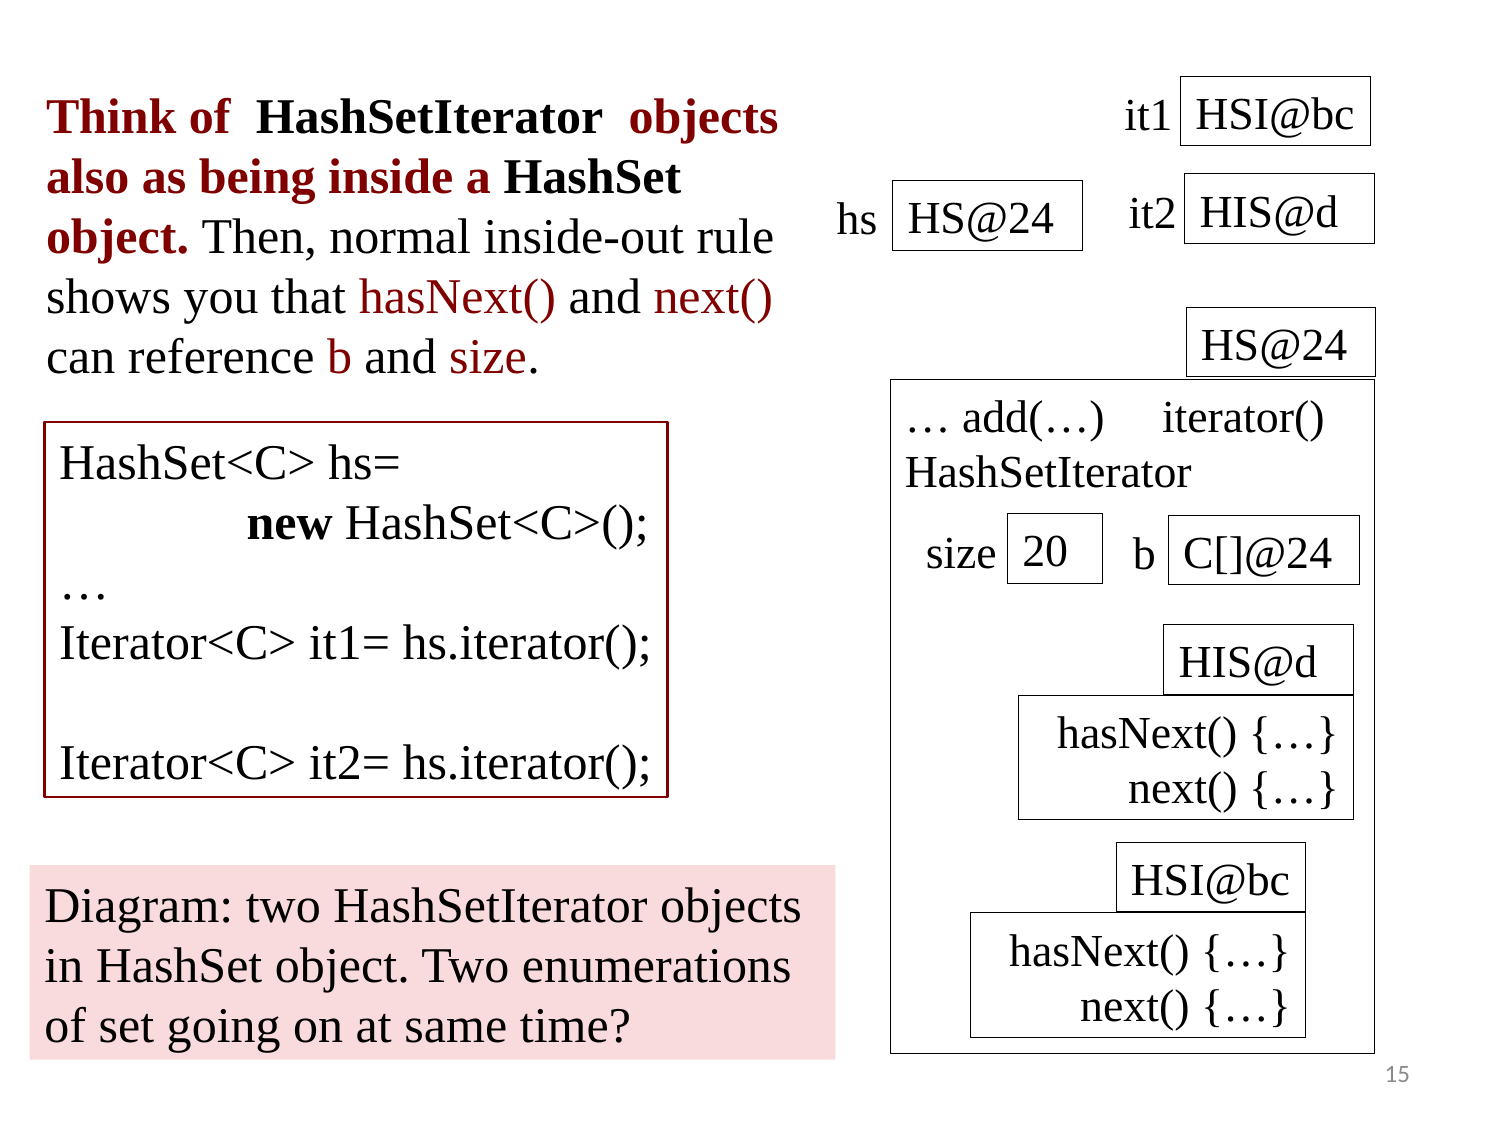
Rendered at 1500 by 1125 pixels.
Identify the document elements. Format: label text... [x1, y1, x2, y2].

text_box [1017, 75, 1371, 822]
slide_number 15 [1074, 1042, 1425, 1103]
text_box Diagram: two HashSetIterator objects in HashSet object. Two enumerations of set going on at same time? [29, 865, 816, 1060]
text_box HashSet<C> hs= new HashSet<C>(); … Iterator<C> it1= hs.iterator(); Iterator<C> it2= hs.iterator(); [44, 422, 668, 797]
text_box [821, 180, 1376, 1062]
title Think of HashSetIterator objects also as being inside a HashSet object. Then, normal inside-out rule shows you that hasNext() and next() can reference b and size. [31, 76, 822, 412]
